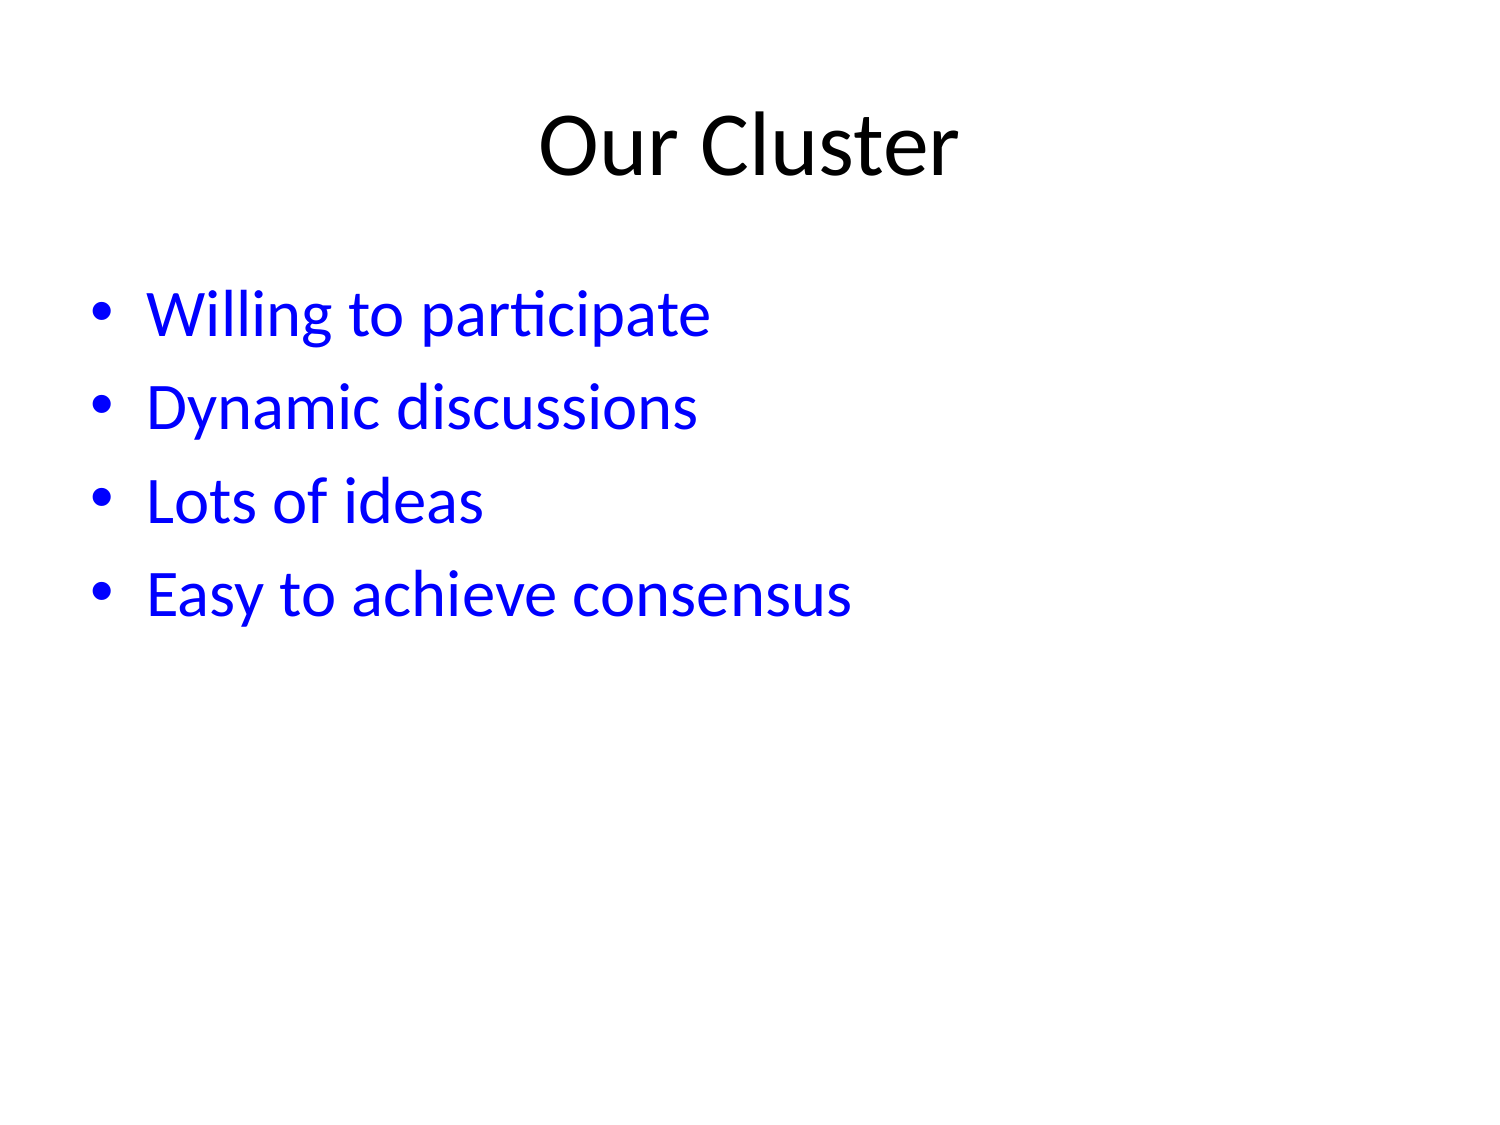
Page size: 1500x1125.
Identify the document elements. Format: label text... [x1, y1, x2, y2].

title Our Cluster [75, 45, 1425, 233]
list Willing to participate Dynamic discussions Lots of ideas Easy to achieve consensus [75, 262, 1425, 1005]
